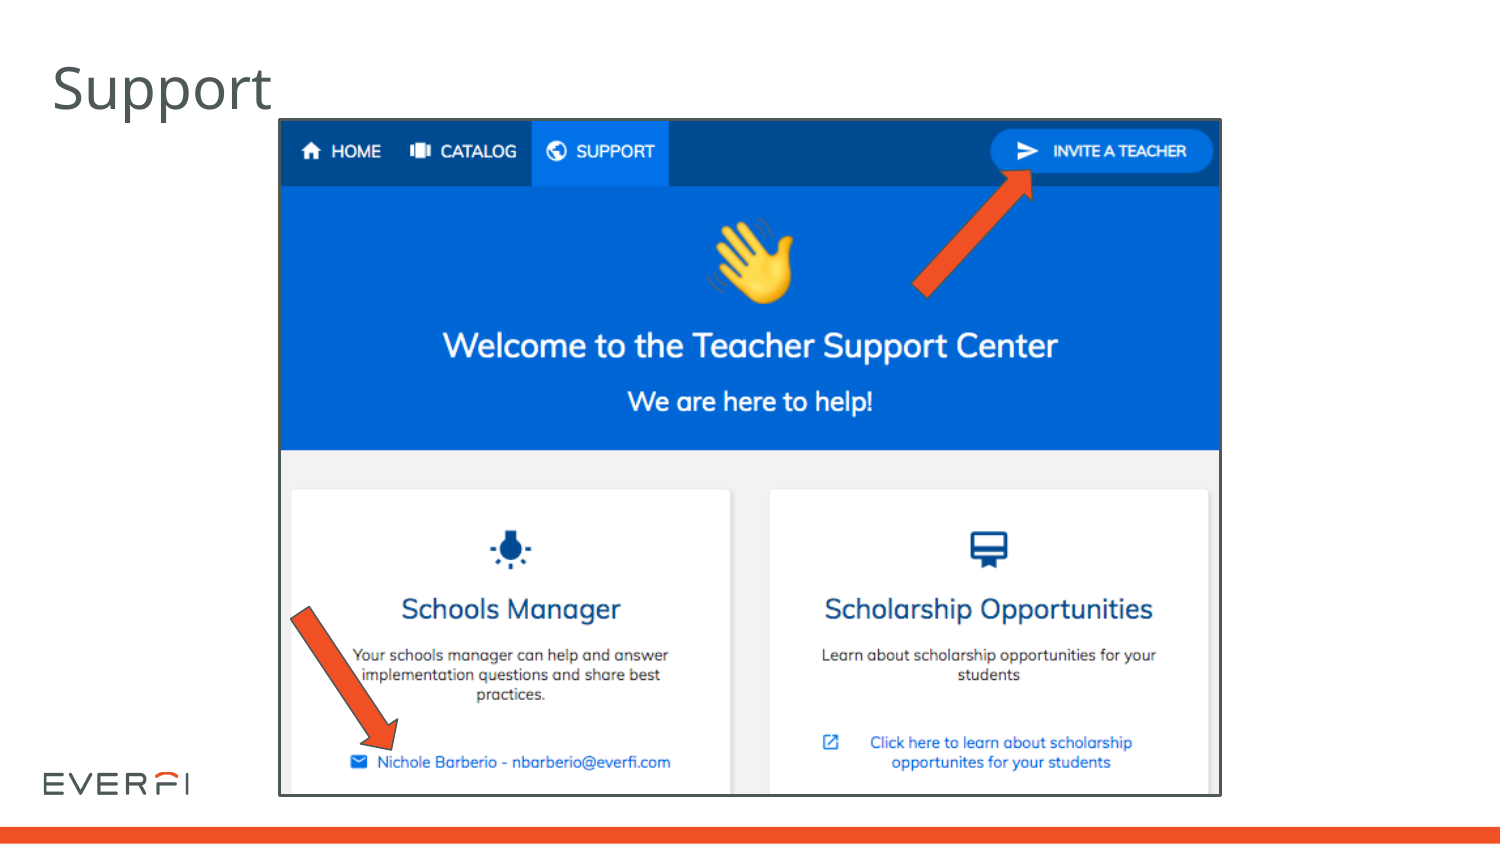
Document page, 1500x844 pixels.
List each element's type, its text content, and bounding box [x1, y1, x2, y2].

picture [280, 121, 1219, 794]
picture [43, 772, 189, 795]
title Support [52, 64, 1448, 122]
